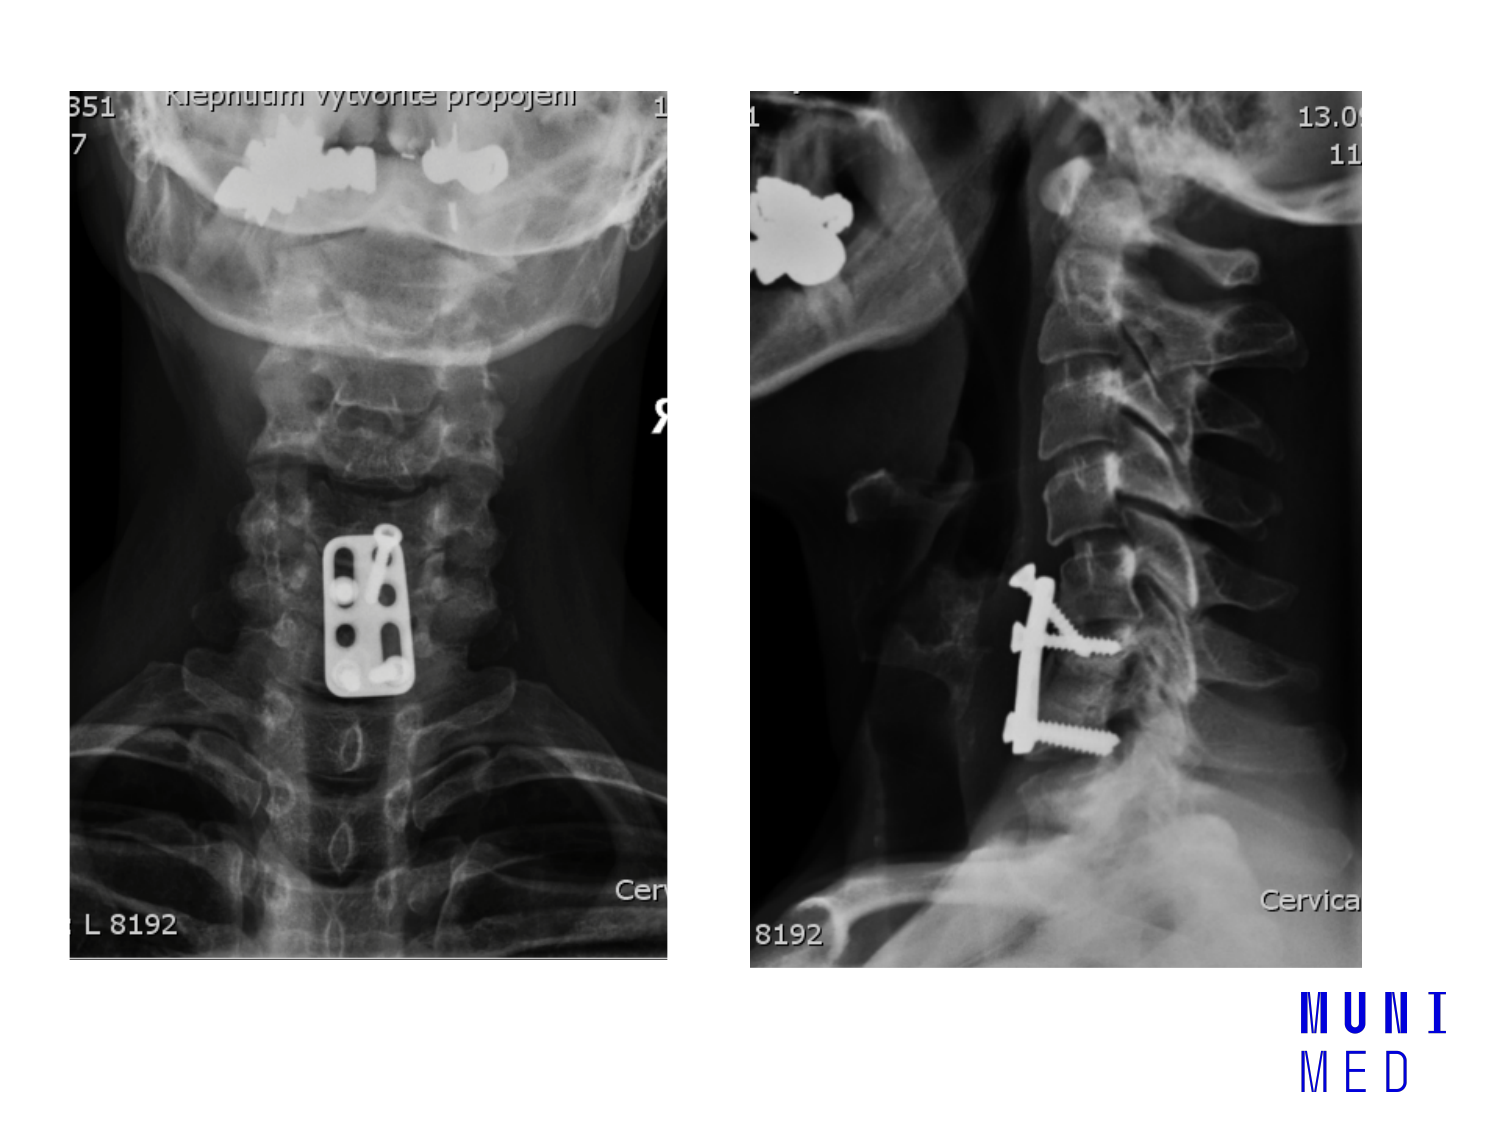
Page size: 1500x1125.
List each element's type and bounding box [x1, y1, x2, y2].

picture [749, 91, 1363, 969]
picture [69, 91, 668, 960]
picture [1301, 992, 1446, 1092]
